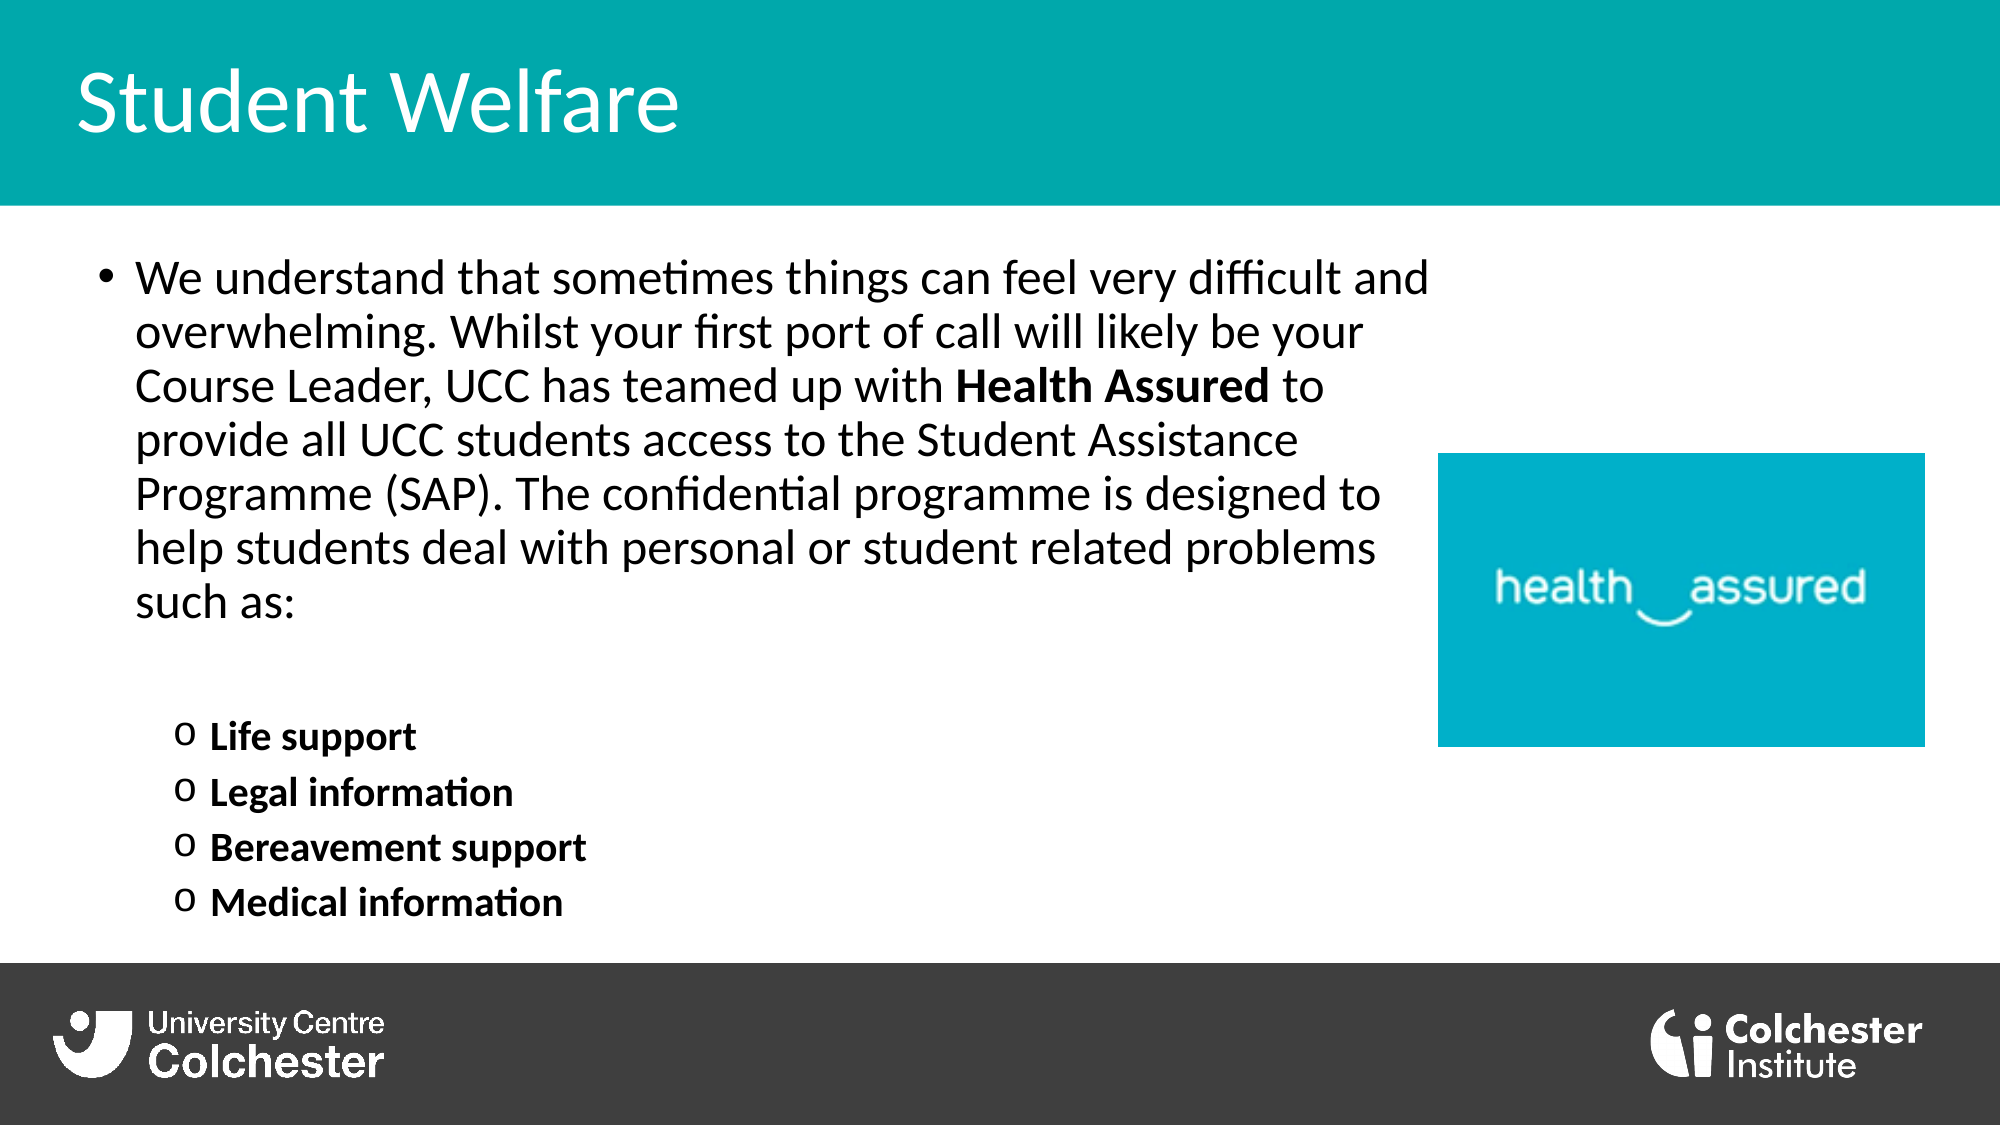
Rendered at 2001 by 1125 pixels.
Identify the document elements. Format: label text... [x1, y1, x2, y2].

picture [53, 1010, 384, 1078]
text_box [76, 251, 1240, 1019]
picture [1650, 1009, 1923, 1078]
text_box [0, 963, 2000, 1125]
text_box [0, 0, 2000, 207]
title Student Welfare [61, 43, 1787, 262]
picture [1438, 453, 1925, 747]
list We understand that sometimes things can feel very difficult and overwhelming. Whilst your first port of call will likely be your Course Leader, UCC has teamed up with Health Assured to provide all UCC students access to the Student Assistance Programme (SAP). The confidential programme is designed to help students deal with personal or student related problems such as: Life support Legal information Bereavement support Medical information [82, 244, 1463, 958]
